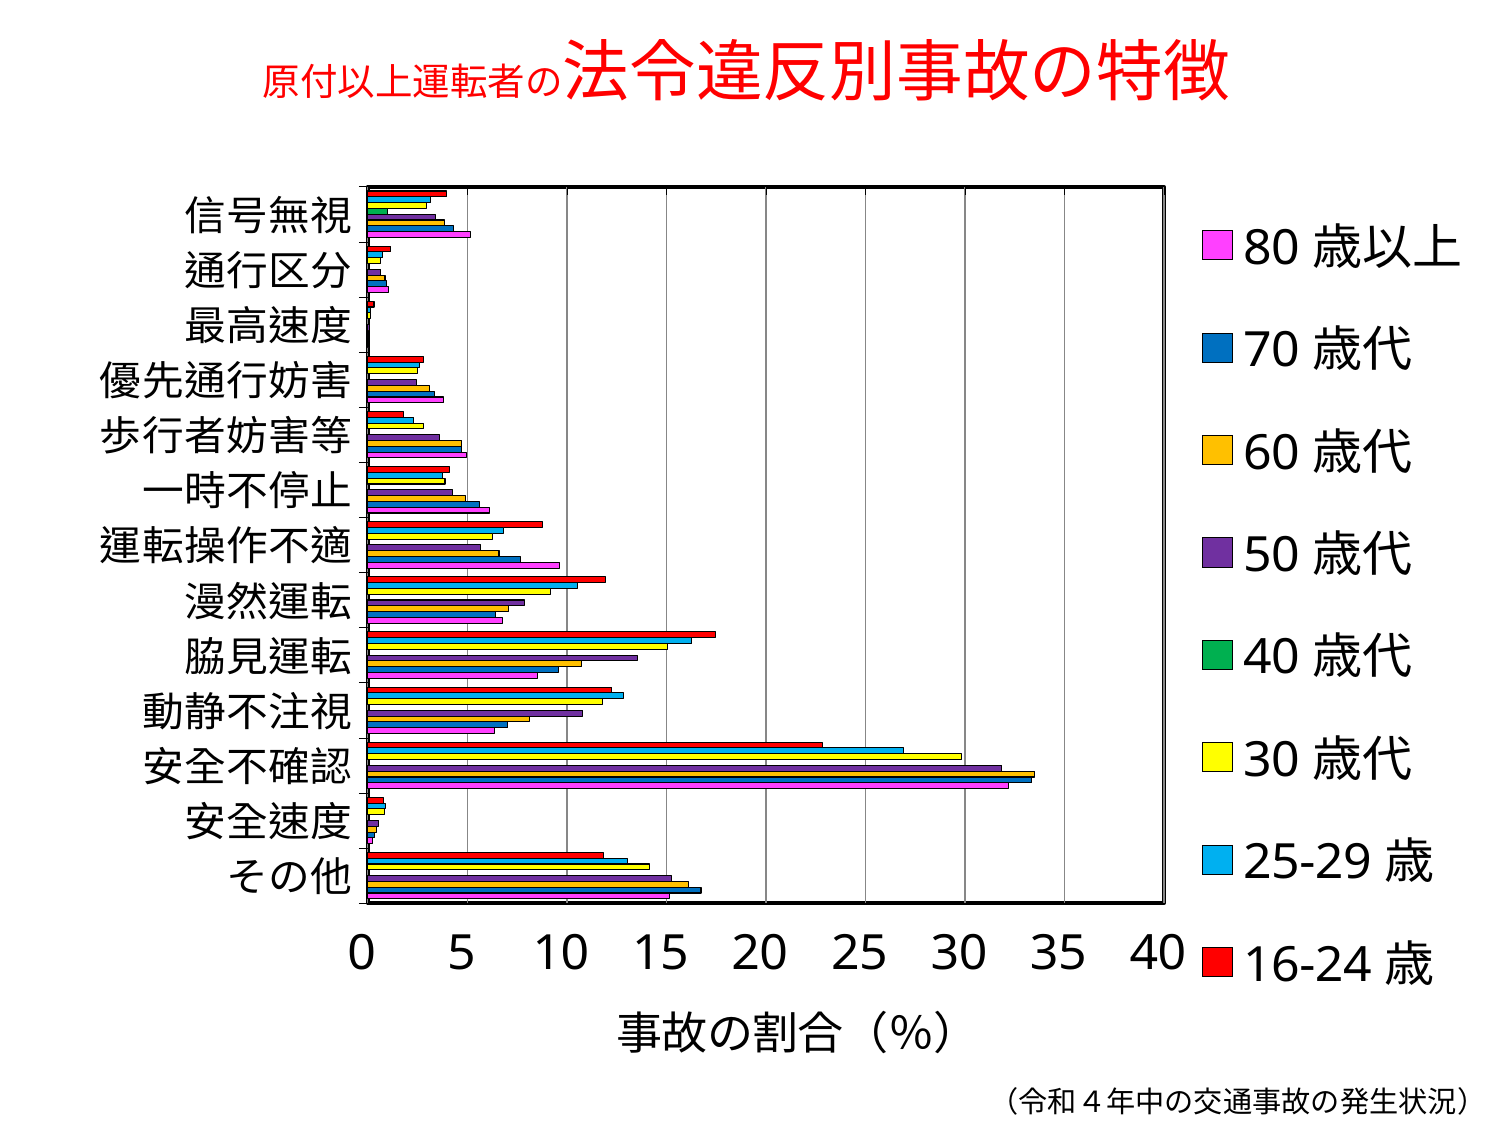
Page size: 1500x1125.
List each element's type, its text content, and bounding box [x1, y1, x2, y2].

text_box （令和４年中の交通事故の発生状況） [974, 1076, 1500, 1125]
title 原付以上運転者の法令違反別事故の特徴 [0, 0, 1494, 138]
chart [29, 172, 1494, 1076]
